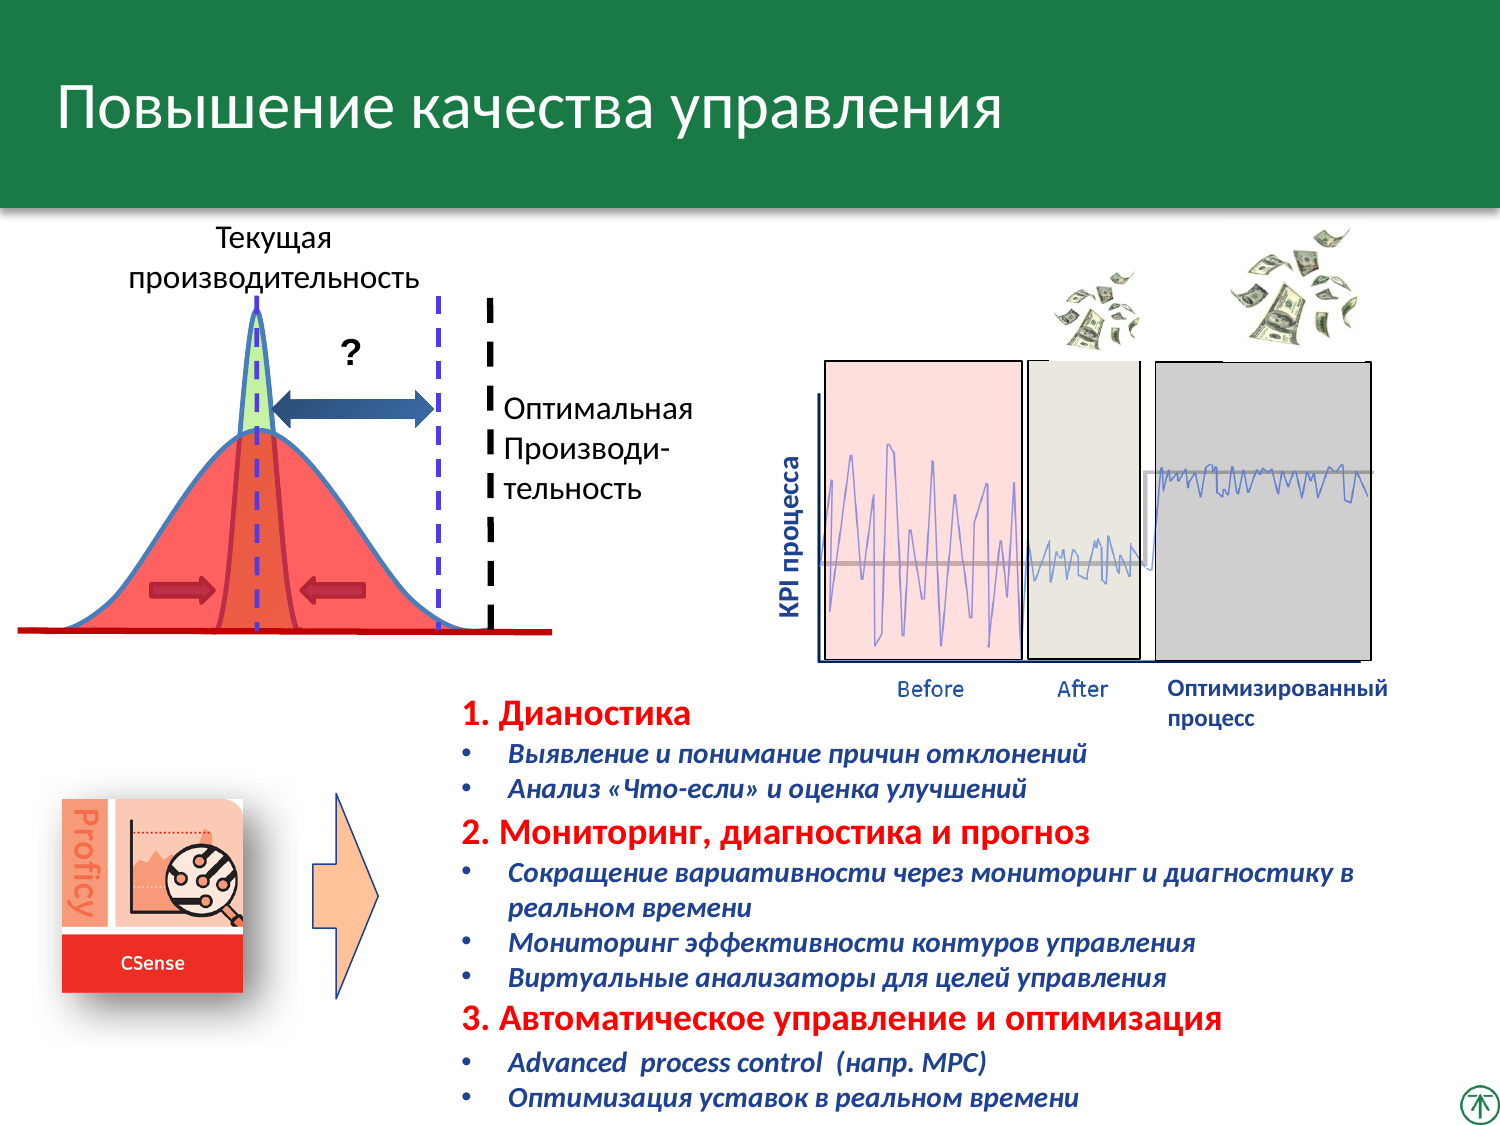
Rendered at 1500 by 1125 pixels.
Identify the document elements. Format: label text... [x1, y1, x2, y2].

picture [1223, 220, 1365, 362]
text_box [446, 799, 1459, 1003]
text_box [91, 173, 1392, 404]
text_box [761, 382, 1405, 740]
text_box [446, 680, 1378, 814]
picture [62, 799, 243, 993]
text_box [825, 361, 1022, 381]
text_box [1028, 360, 1140, 381]
text_box [312, 793, 379, 999]
text_box [70, 554, 145, 627]
text_box Оптимальная Производи-тельность [496, 378, 714, 415]
text_box Текущая производительность [101, 208, 447, 252]
picture [1049, 266, 1145, 361]
text_box [1155, 362, 1371, 381]
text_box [151, 471, 266, 628]
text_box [271, 295, 440, 630]
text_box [151, 309, 266, 461]
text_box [446, 1010, 1459, 1123]
title Повышение качества управления [41, 30, 1459, 173]
picture [1460, 1085, 1500, 1125]
text_box [443, 621, 458, 628]
